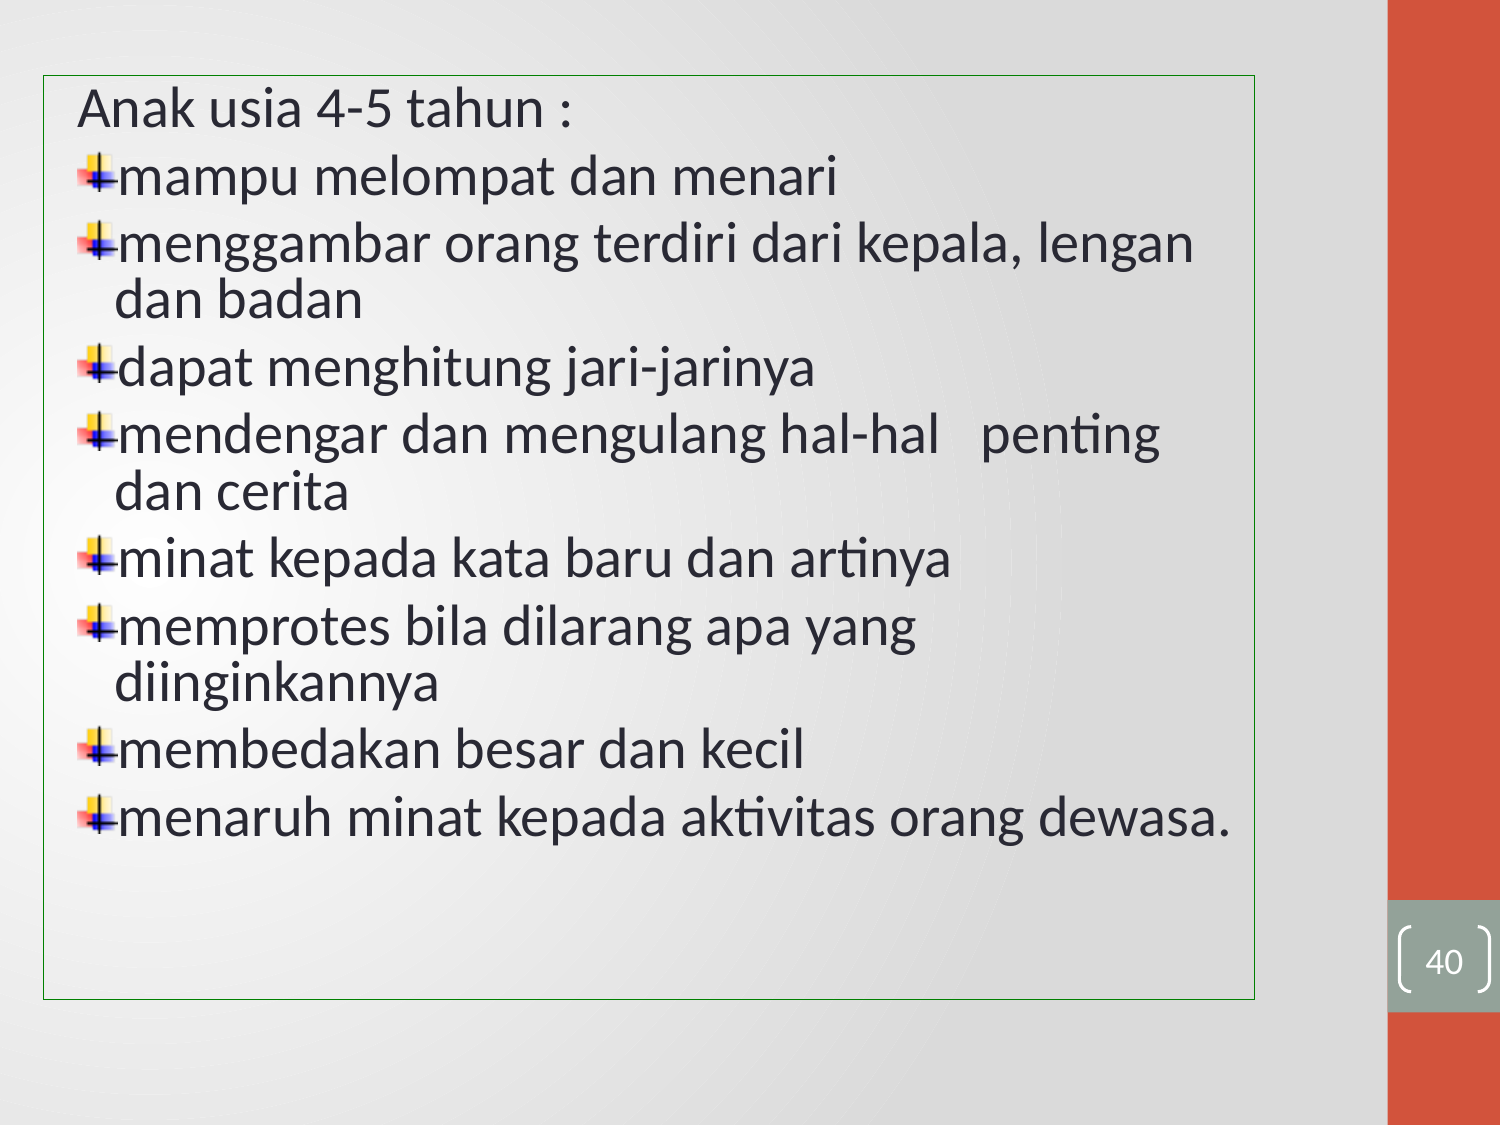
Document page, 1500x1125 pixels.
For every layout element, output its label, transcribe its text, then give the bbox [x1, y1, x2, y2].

picture [77, 533, 118, 575]
picture [77, 601, 118, 642]
slide_number 40 [1397, 925, 1492, 994]
picture [77, 150, 118, 192]
picture [77, 409, 118, 451]
list Anak usia 4-5 tahun : mampu melompat dan menari menggambar orang terdiri dari kepala, lengan dan badan dapat menghitung jari-jarinya mendengar dan mengulang hal-hal penting dan cerita minat kepada kata baru dan artinya memprotes bila dilarang apa yang diinginkannya membedakan besar dan kecil menaruh minat kepada aktivitas orang dewasa. [43, 75, 1255, 1000]
picture [77, 341, 118, 383]
picture [77, 792, 118, 834]
picture [77, 724, 118, 766]
picture [77, 218, 118, 260]
